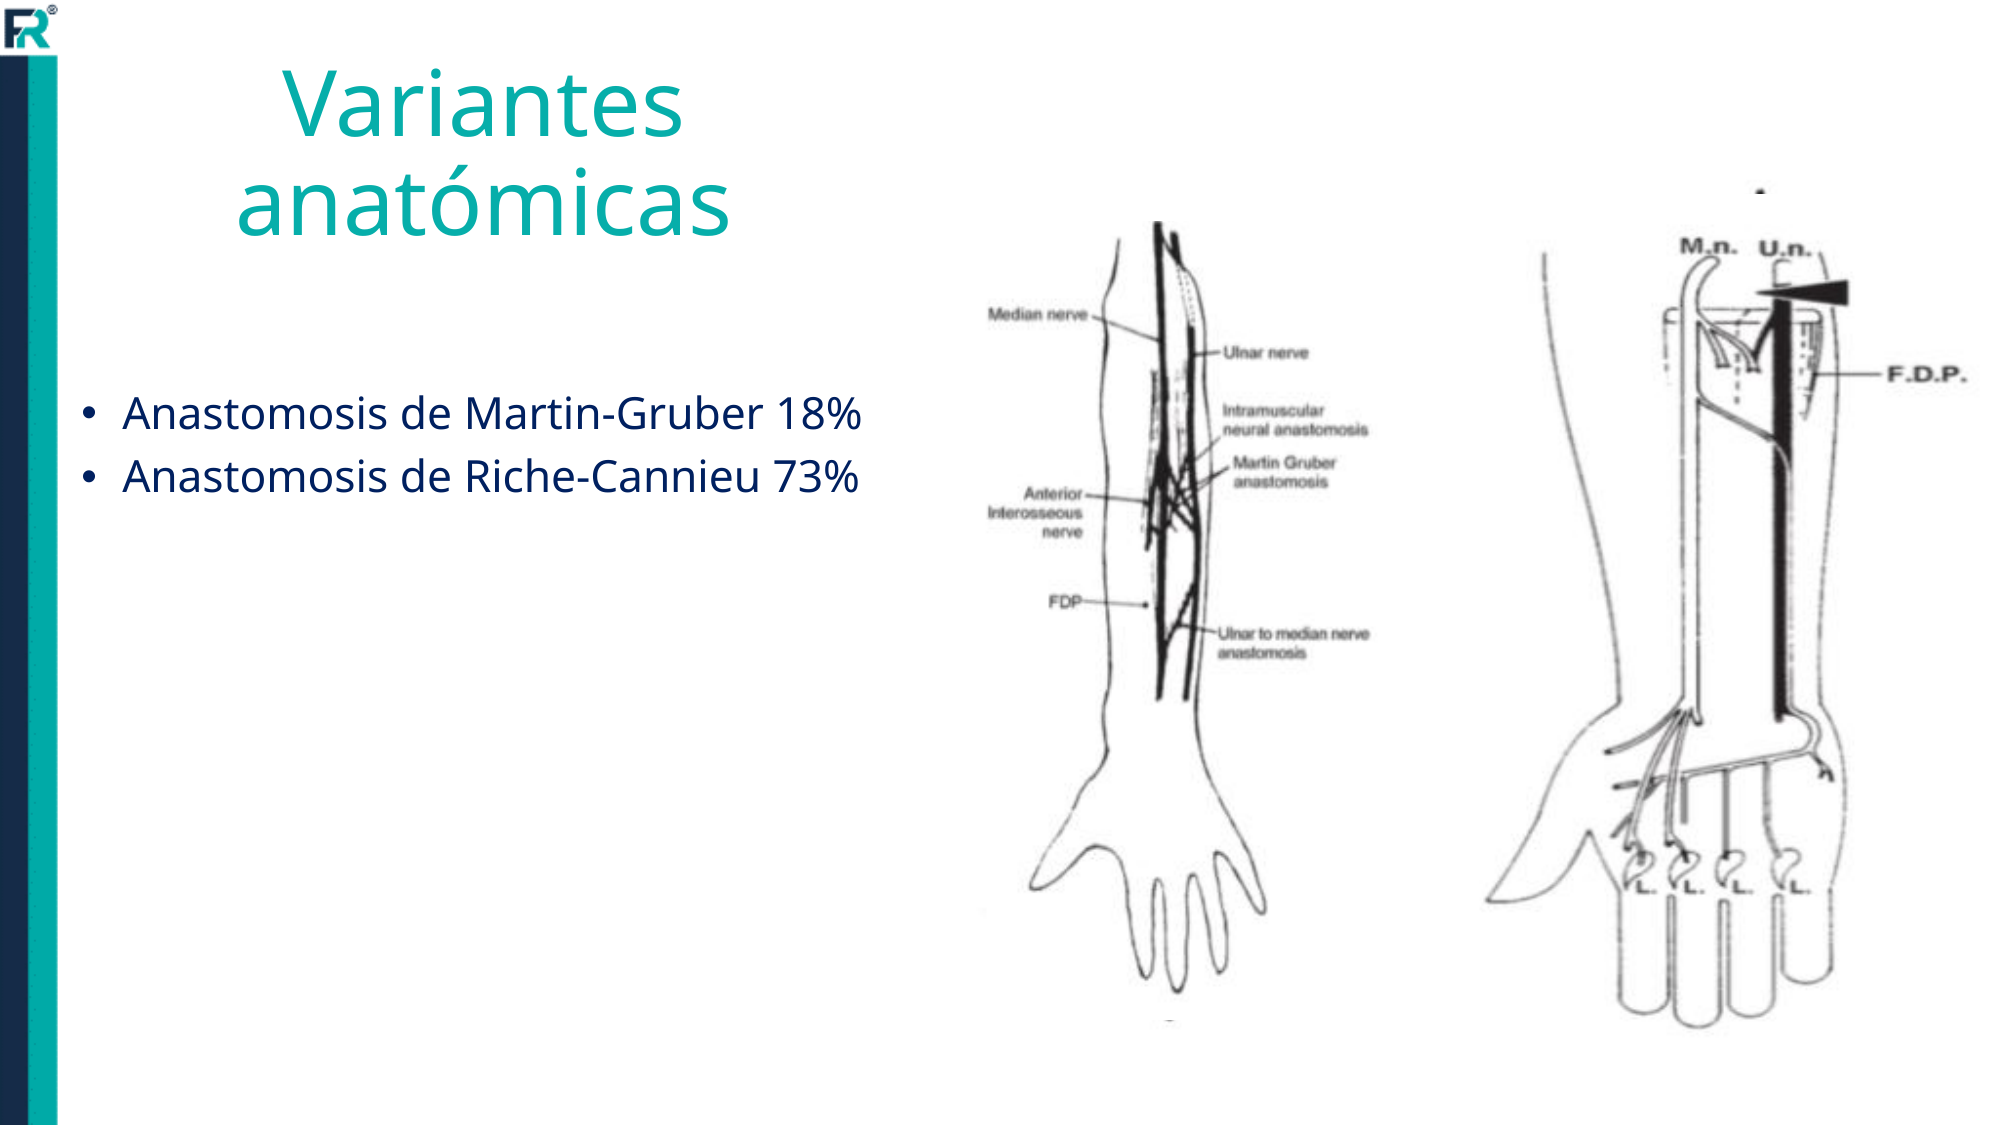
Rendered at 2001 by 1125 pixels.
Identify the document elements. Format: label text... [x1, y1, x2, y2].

list Anastomosis de Martin-Gruber 18% Anastomosis de Riche-Cannieu 73% [66, 383, 929, 560]
title Variantes anatómicas [96, 47, 872, 266]
picture [0, 0, 2001, 1125]
